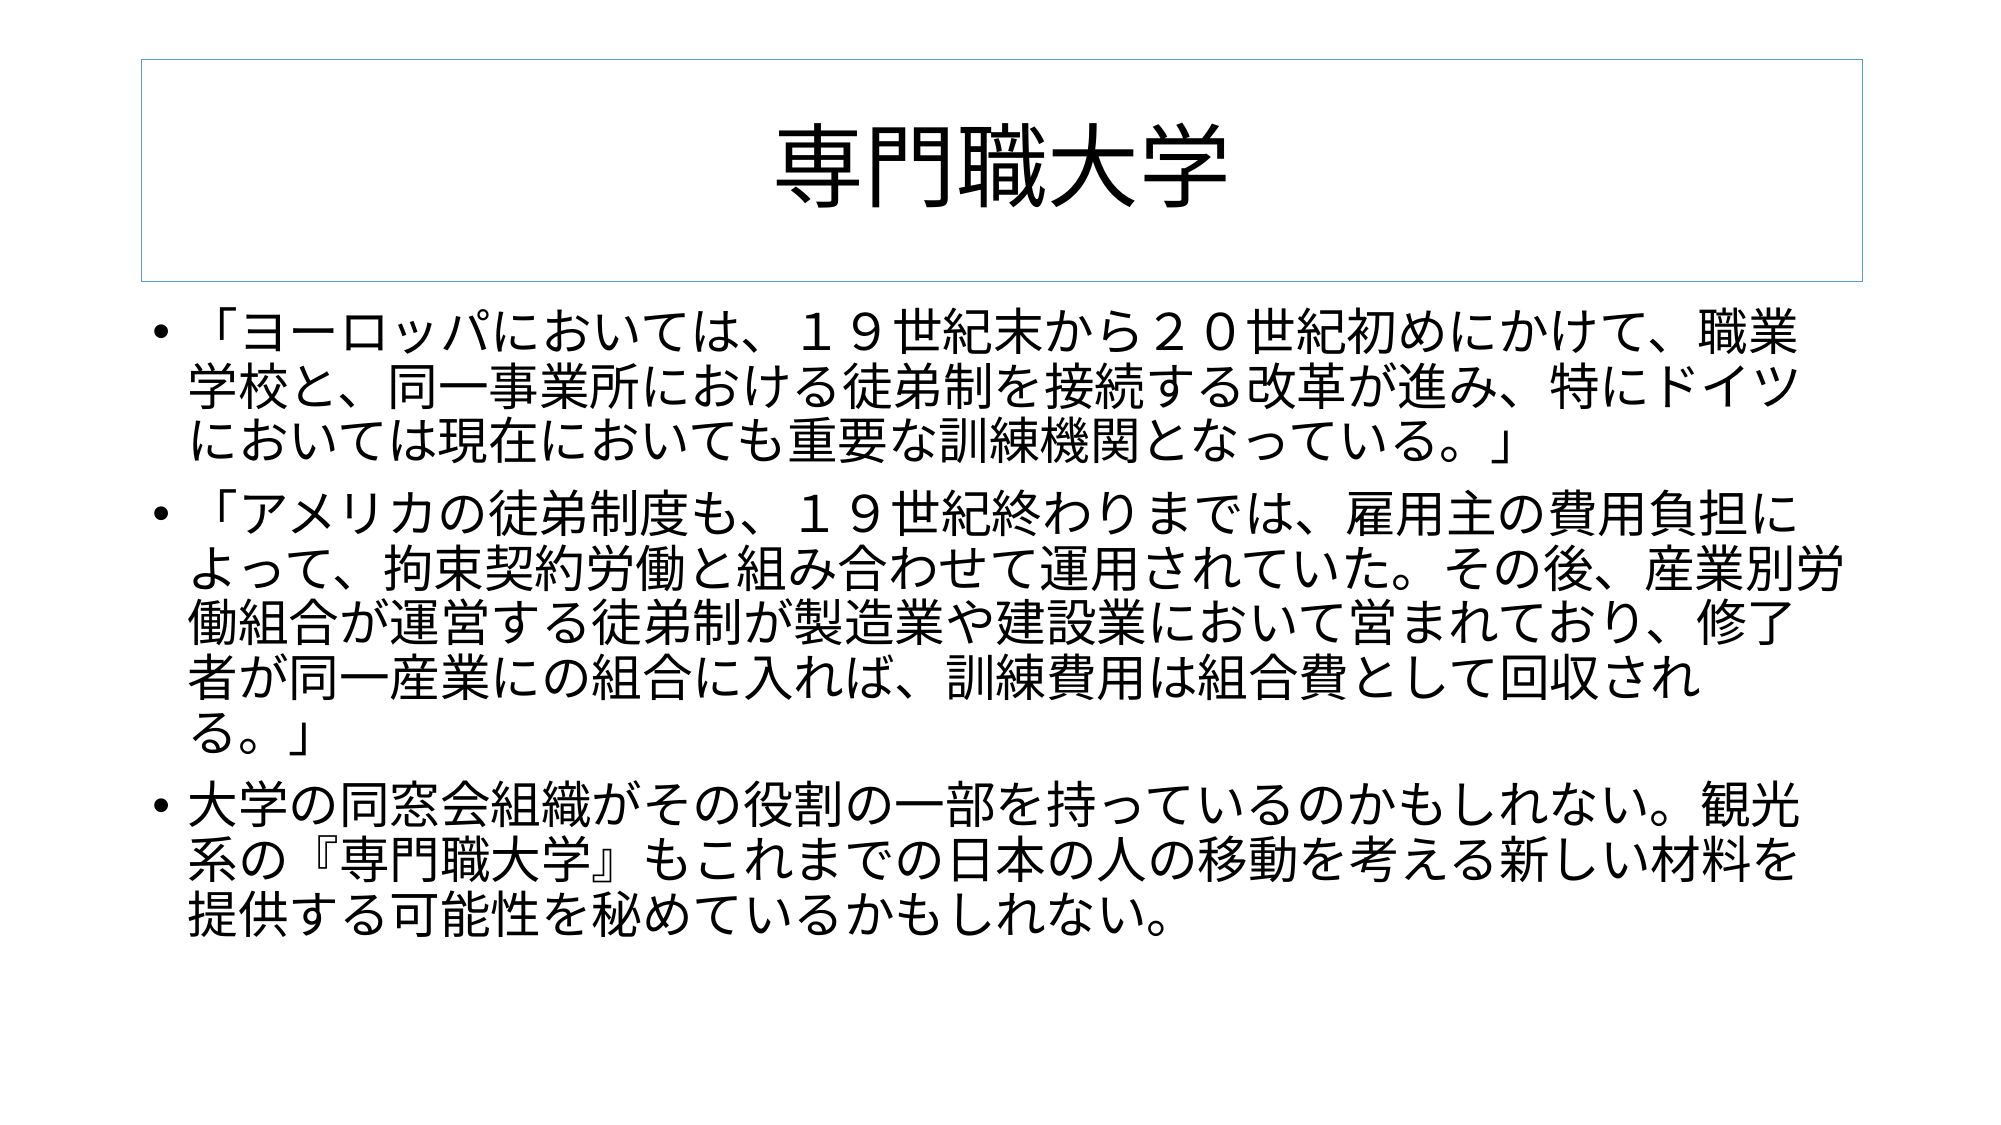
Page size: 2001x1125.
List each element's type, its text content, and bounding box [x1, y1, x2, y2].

list 「ヨーロッパにおいては、１９世紀末から２０世紀初めにかけて、職業学校と、同一事業所における徒弟制を接続する改革が進み、特にドイツにおいては現在においても重要な訓練機関となっている。」 「アメリカの徒弟制度も、１９世紀終わりまでは、雇用主の費用負担によって、拘束契約労働と組み合わせて運用されていた。その後、産業別労働組合が運営する徒弟制が製造業や建設業において営まれており、修了者が同一産業にの組合に入れば、訓練費用は組合費として回収される。」 大学の同窓会組織がその役割の一部を持っているのかもしれない。観光系の『専門職大学』もこれまでの日本の人の移動を考える新しい材料を提供する可能性を秘めているかもしれない。 [137, 299, 1863, 1014]
title 専門職大学 [141, 59, 1863, 282]
